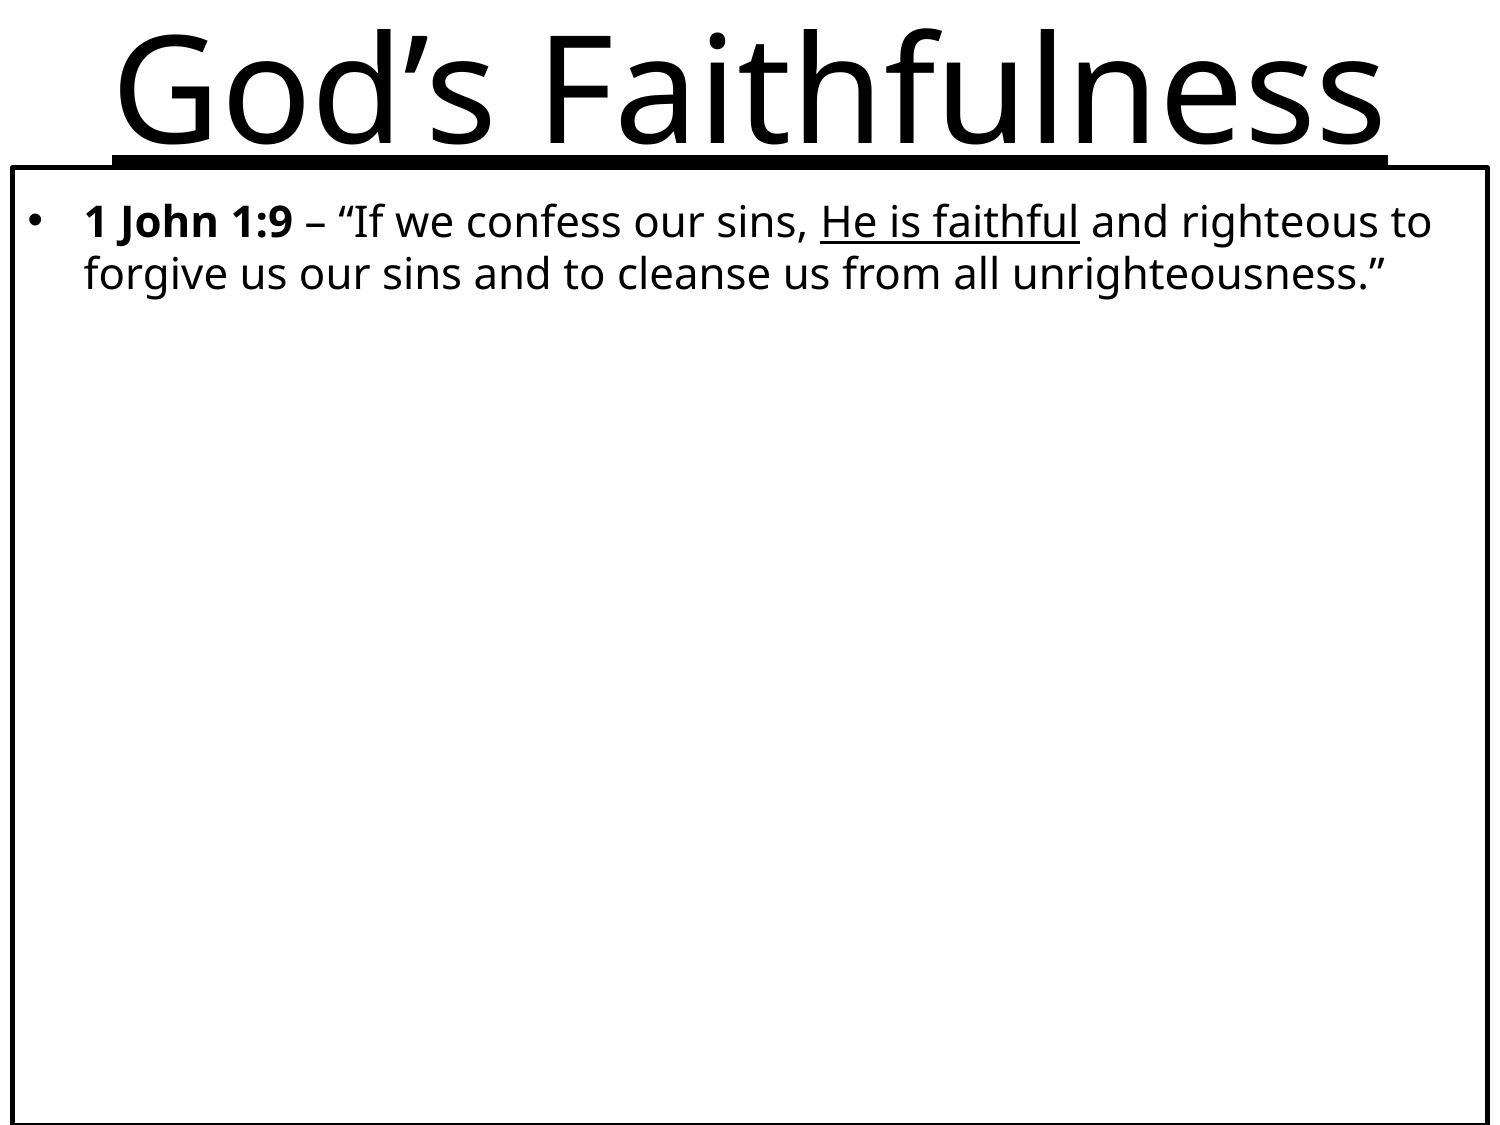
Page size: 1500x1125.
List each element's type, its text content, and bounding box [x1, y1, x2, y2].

list 1 John 1:9 – “If we confess our sins, He is faithful and righteous to forgive us our sins and to cleanse us from all unrighteousness.” [12, 167, 1488, 1125]
title God’s Faithfulness [0, 0, 1500, 168]
